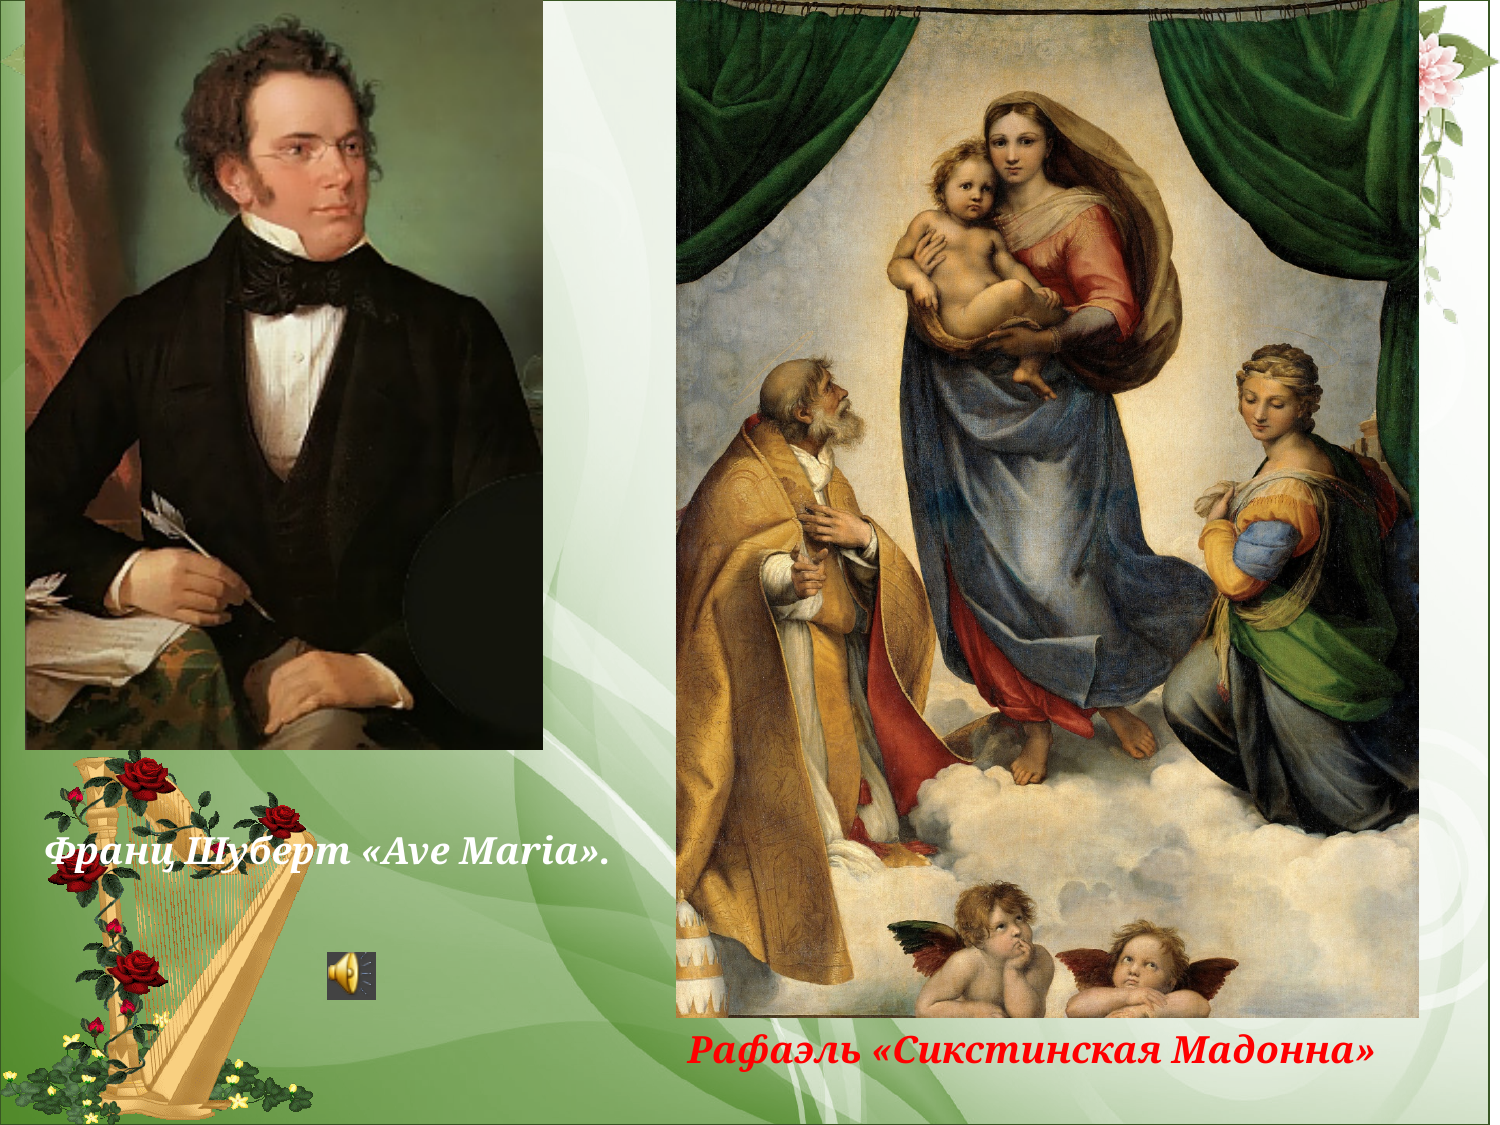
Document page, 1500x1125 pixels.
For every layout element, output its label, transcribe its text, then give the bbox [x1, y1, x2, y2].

picture [326, 951, 377, 1002]
picture [0, 0, 543, 1125]
picture [676, 0, 1500, 1018]
text_box Рафаэль «Сикстинская Мадонна» [672, 1018, 1423, 1079]
text_box Франц Шуберт «Ave Maria». [28, 819, 627, 879]
